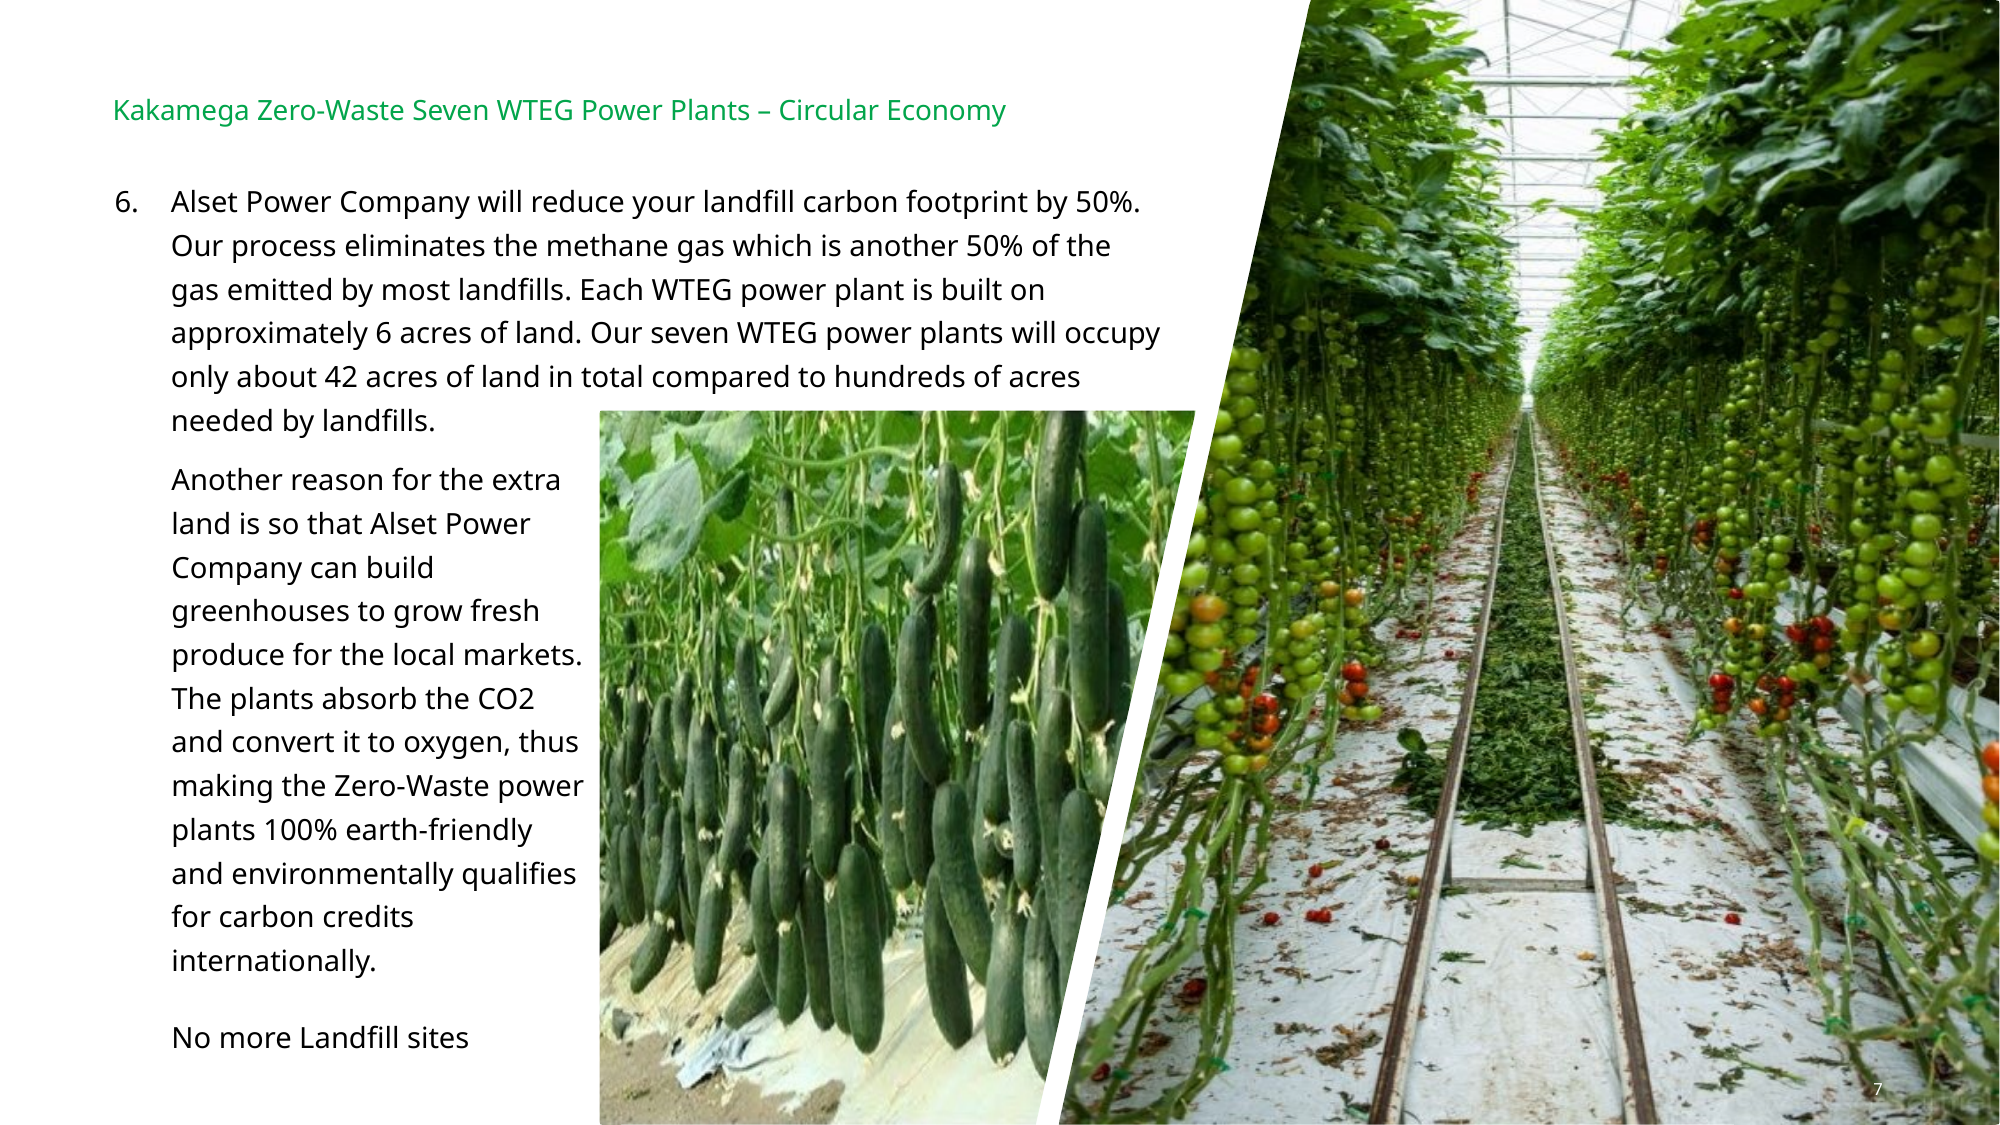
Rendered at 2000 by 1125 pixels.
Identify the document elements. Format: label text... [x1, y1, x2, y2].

text_box Kakamega Zero-Waste Seven WTEG Power Plants – Circular Economy [112, 92, 1289, 160]
text_box [599, 410, 1196, 1125]
text_box 7 [1732, 1079, 1883, 1103]
text_box [1058, 0, 2000, 1125]
text_box Alset Power Company will reduce your landfill carbon footprint by 50%. Our process eliminates the methane gas which is another 50% of the gas emitted by most landfills. Each WTEG power plant is built on approximately 6 acres of land. Our seven WTEG power plants will occupy only about 42 acres of land in total compared to hundreds of acres needed by landfills. [114, 174, 1163, 768]
text_box Another reason for the extra land is so that Alset Power Company can build greenhouses to grow fresh produce for the local markets. The plants absorb the CO2 and convert it to oxygen, thus making the Zero-Waste power plants 100% earth-friendly and environmentally qualifies for carbon credits internationally. No more Landfill sites [114, 452, 588, 1046]
